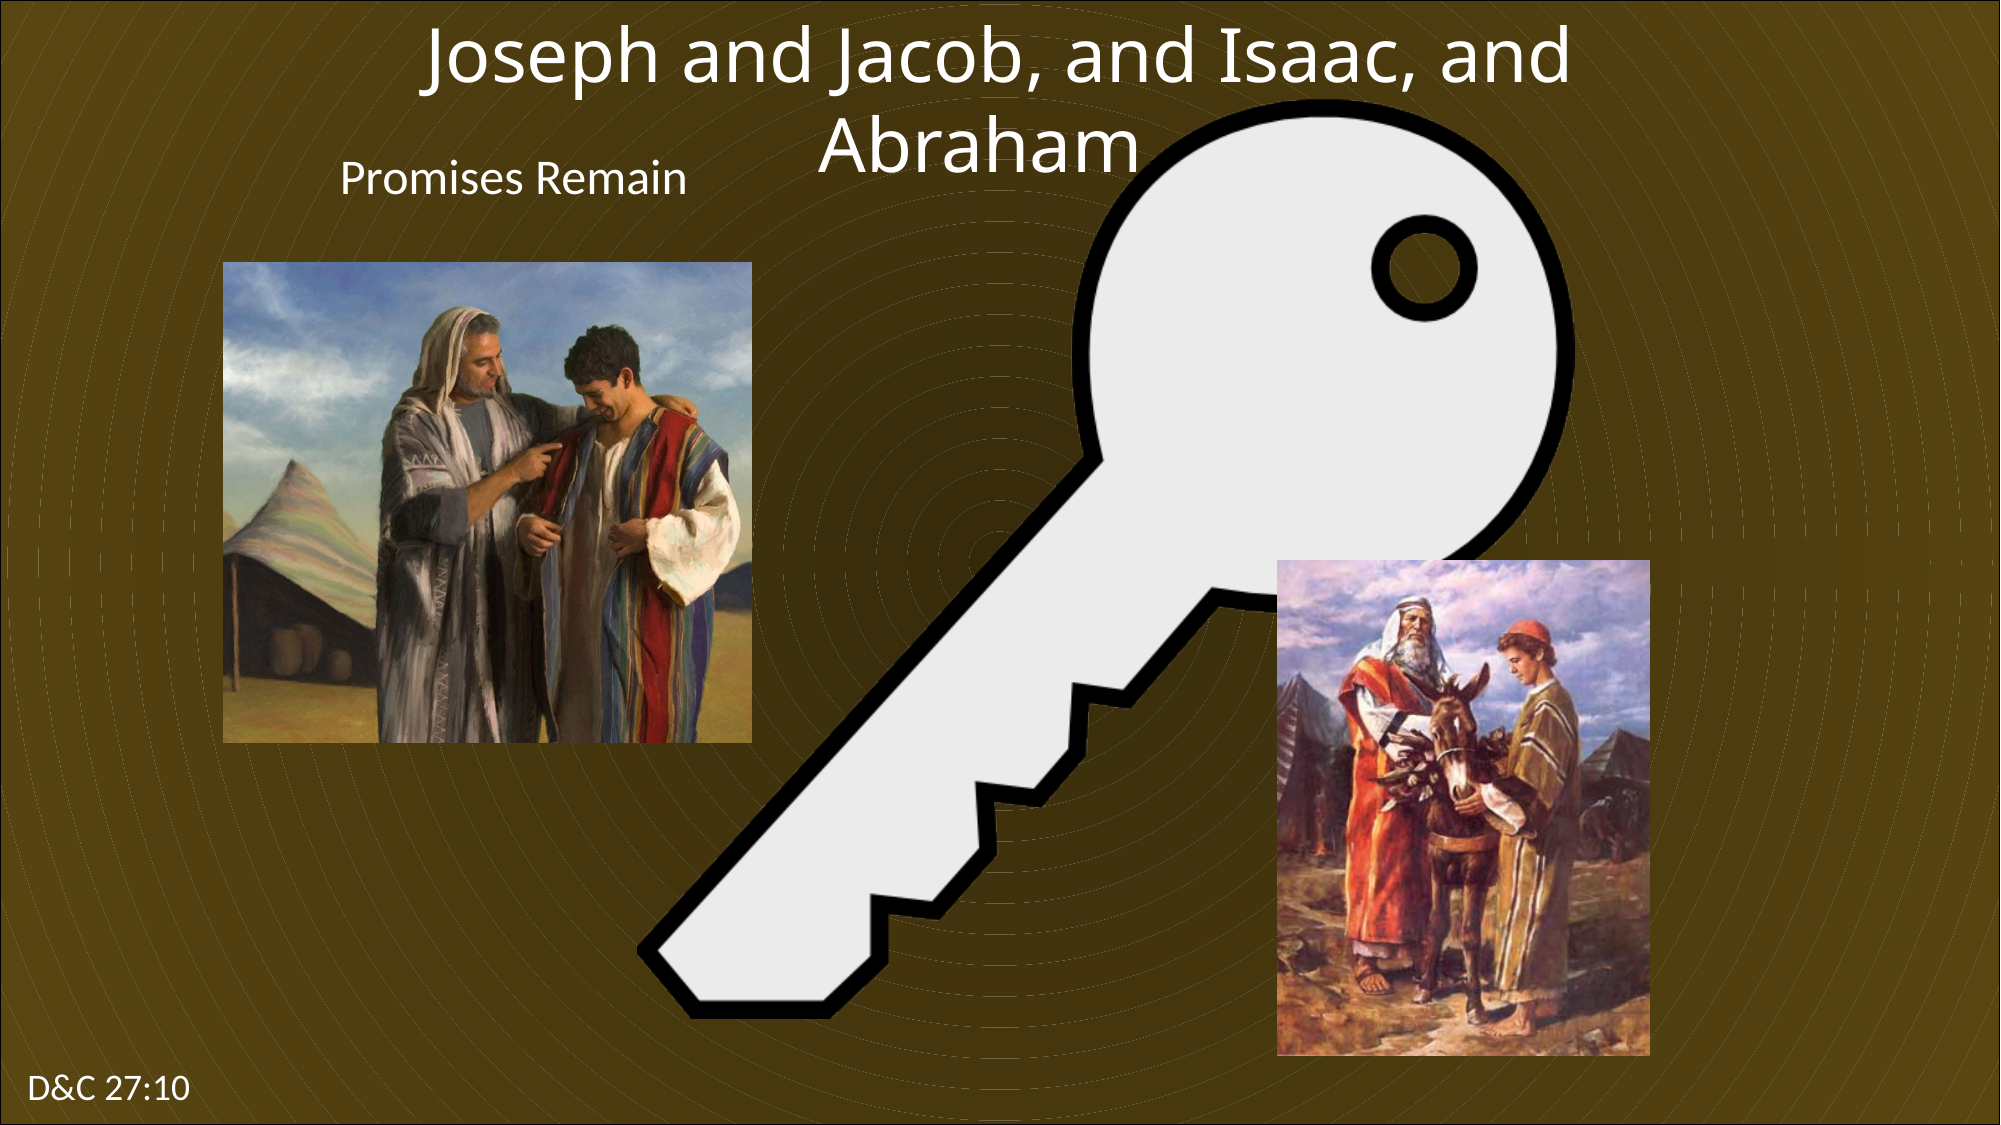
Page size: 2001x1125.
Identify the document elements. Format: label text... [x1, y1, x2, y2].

text_box [0, 0, 2000, 1125]
text_box Joseph and Jacob, and Isaac, and Abraham, [249, 0, 1750, 195]
text_box Promises Remain [324, 137, 637, 213]
picture [223, 99, 1650, 1056]
text_box D&C 27:10 [12, 1055, 325, 1116]
